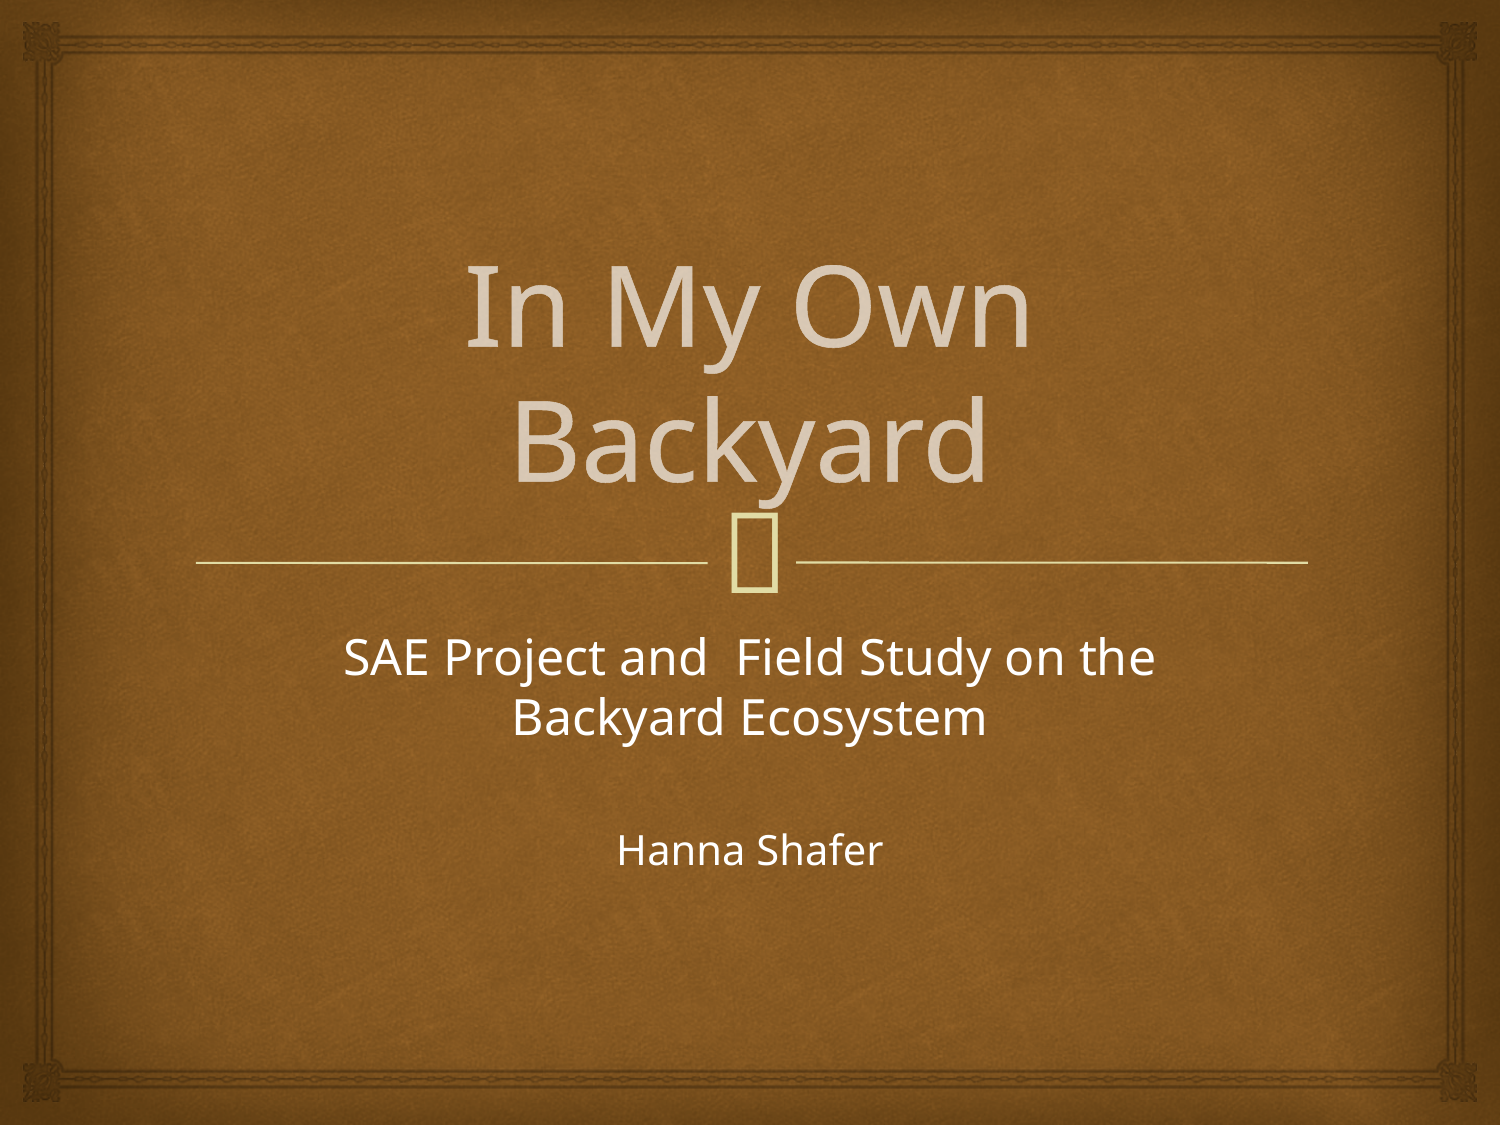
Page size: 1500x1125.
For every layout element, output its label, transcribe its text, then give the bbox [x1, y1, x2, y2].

title In My Own Backyard [194, 227, 1306, 512]
picture [0, 0, 1500, 1125]
subtitle SAE Project and Field Study on the Backyard Ecosystem Hanna Shafer [225, 618, 1275, 906]
